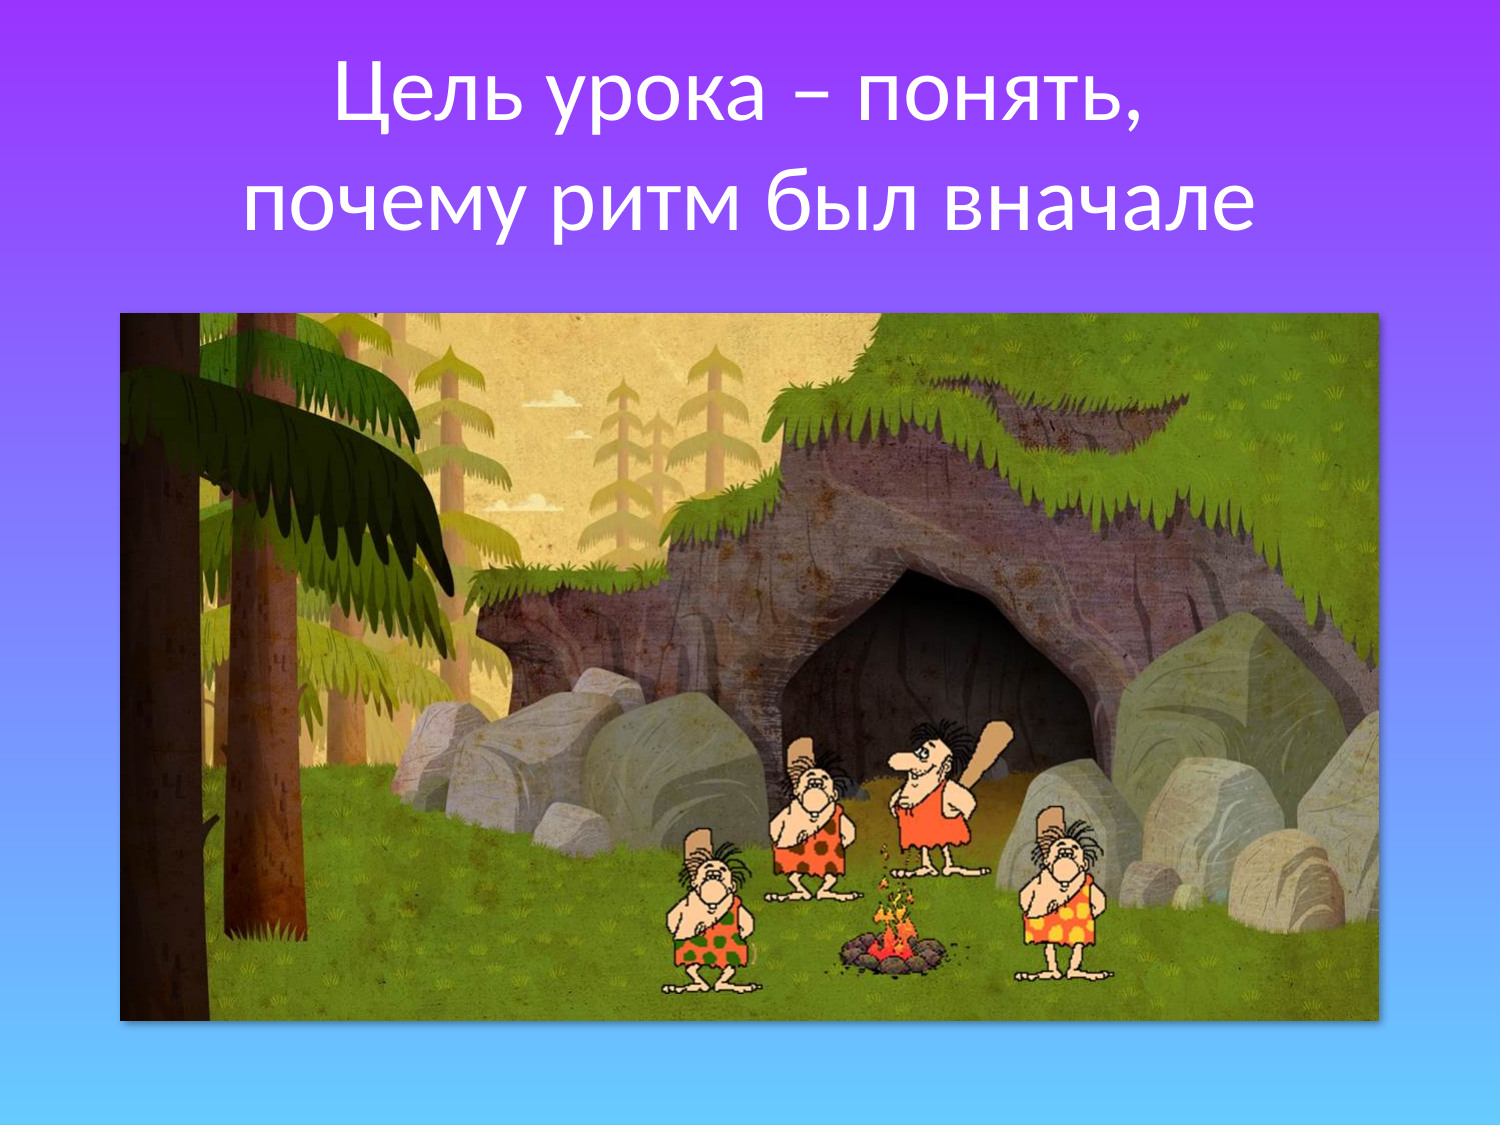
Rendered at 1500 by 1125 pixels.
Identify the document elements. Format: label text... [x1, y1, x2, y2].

picture [120, 313, 1380, 1021]
title Цель урока – понять, почему ритм был вначале [75, 45, 1425, 233]
